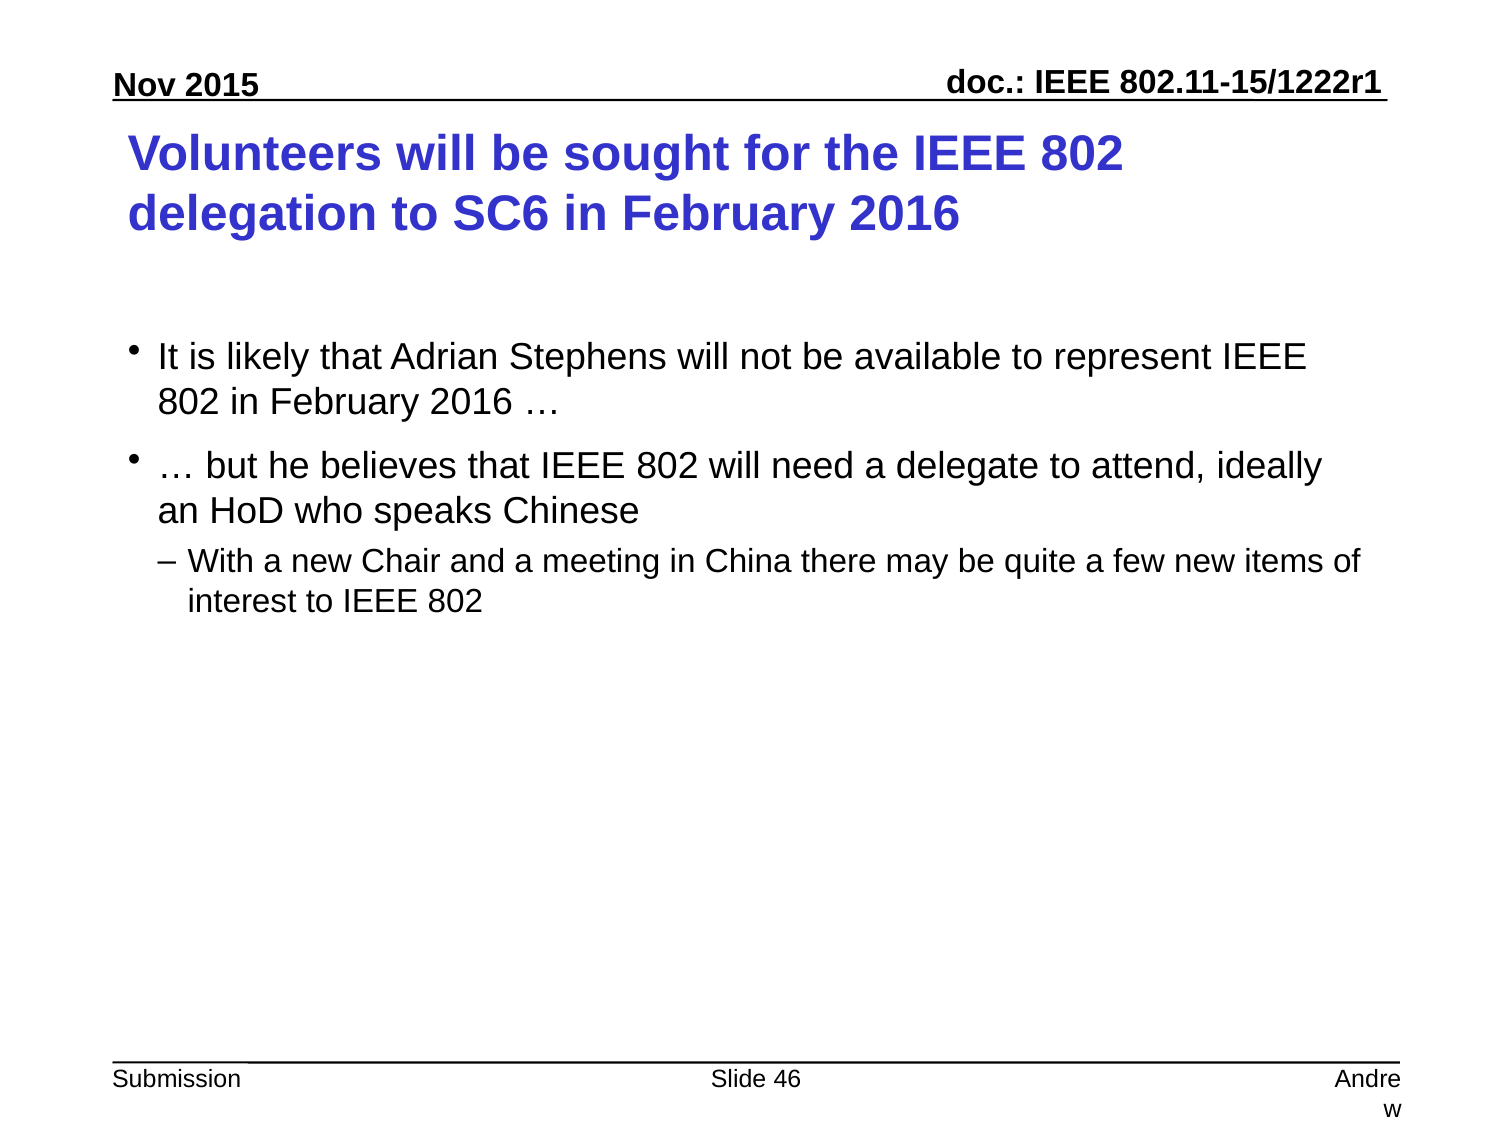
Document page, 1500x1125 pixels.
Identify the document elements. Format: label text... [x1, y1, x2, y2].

list It is likely that Adrian Stephens will not be available to represent IEEE 802 in February 2016 … … but he believes that IEEE 802 will need a delegate to attend, ideally an HoD who speaks Chinese With a new Chair and a meeting in China there may be quite a few new items of interest to IEEE 802 [112, 324, 1388, 1000]
title Volunteers will be sought for the IEEE 802 delegation to SC6 in February 2016 [112, 112, 1388, 288]
footer Andrew Myles, Cisco [1320, 1061, 1402, 1093]
slide_number Slide 46 [709, 1061, 803, 1093]
